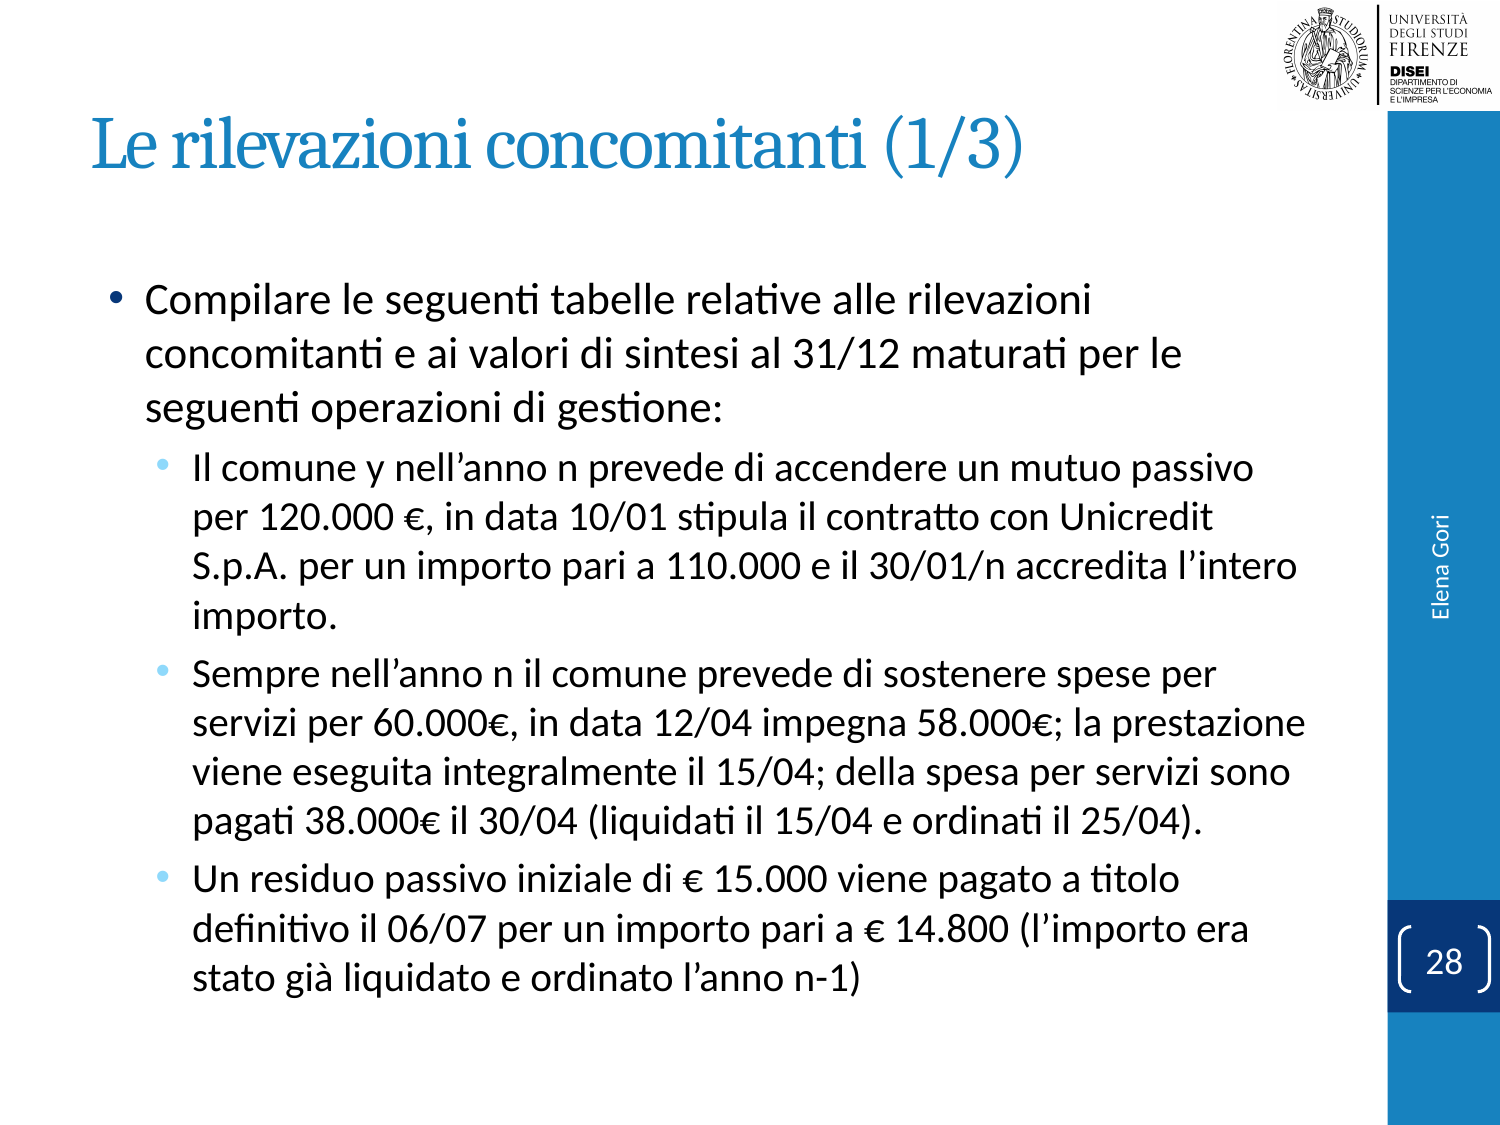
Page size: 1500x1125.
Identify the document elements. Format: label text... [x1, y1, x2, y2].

picture [1277, 1, 1500, 111]
list Compilare le seguenti tabelle relative alle rilevazioni concomitanti e ai valori di sintesi al 31/12 maturati per le seguenti operazioni di gestione: Il comune y nell’anno n prevede di accendere un mutuo passivo per 120.000 €, in data 10/01 stipula il contratto con Unicredit S.p.A. per un importo pari a 110.000 e il 30/01/n accredita l’intero importo. Sempre nell’anno n il comune prevede di sostenere spese per servizi per 60.000€, in data 12/04 impegna 58.000€; la prestazione viene eseguita integralmente il 15/04; della spesa per servizi sono pagati 38.000€ il 30/04 (liquidati il 15/04 e ordinati il 25/04). Un residuo passivo iniziale di € 15.000 viene pagato a titolo definitivo il 06/07 per un importo pari a € 14.800 (l’importo era stato già liquidato e ordinato l’anno n-1) [75, 262, 1325, 1050]
slide_number 28 [1397, 925, 1492, 994]
footer Elena Gori [1408, 500, 1469, 889]
title Le rilevazioni concomitanti (1/3) [75, 45, 1325, 233]
